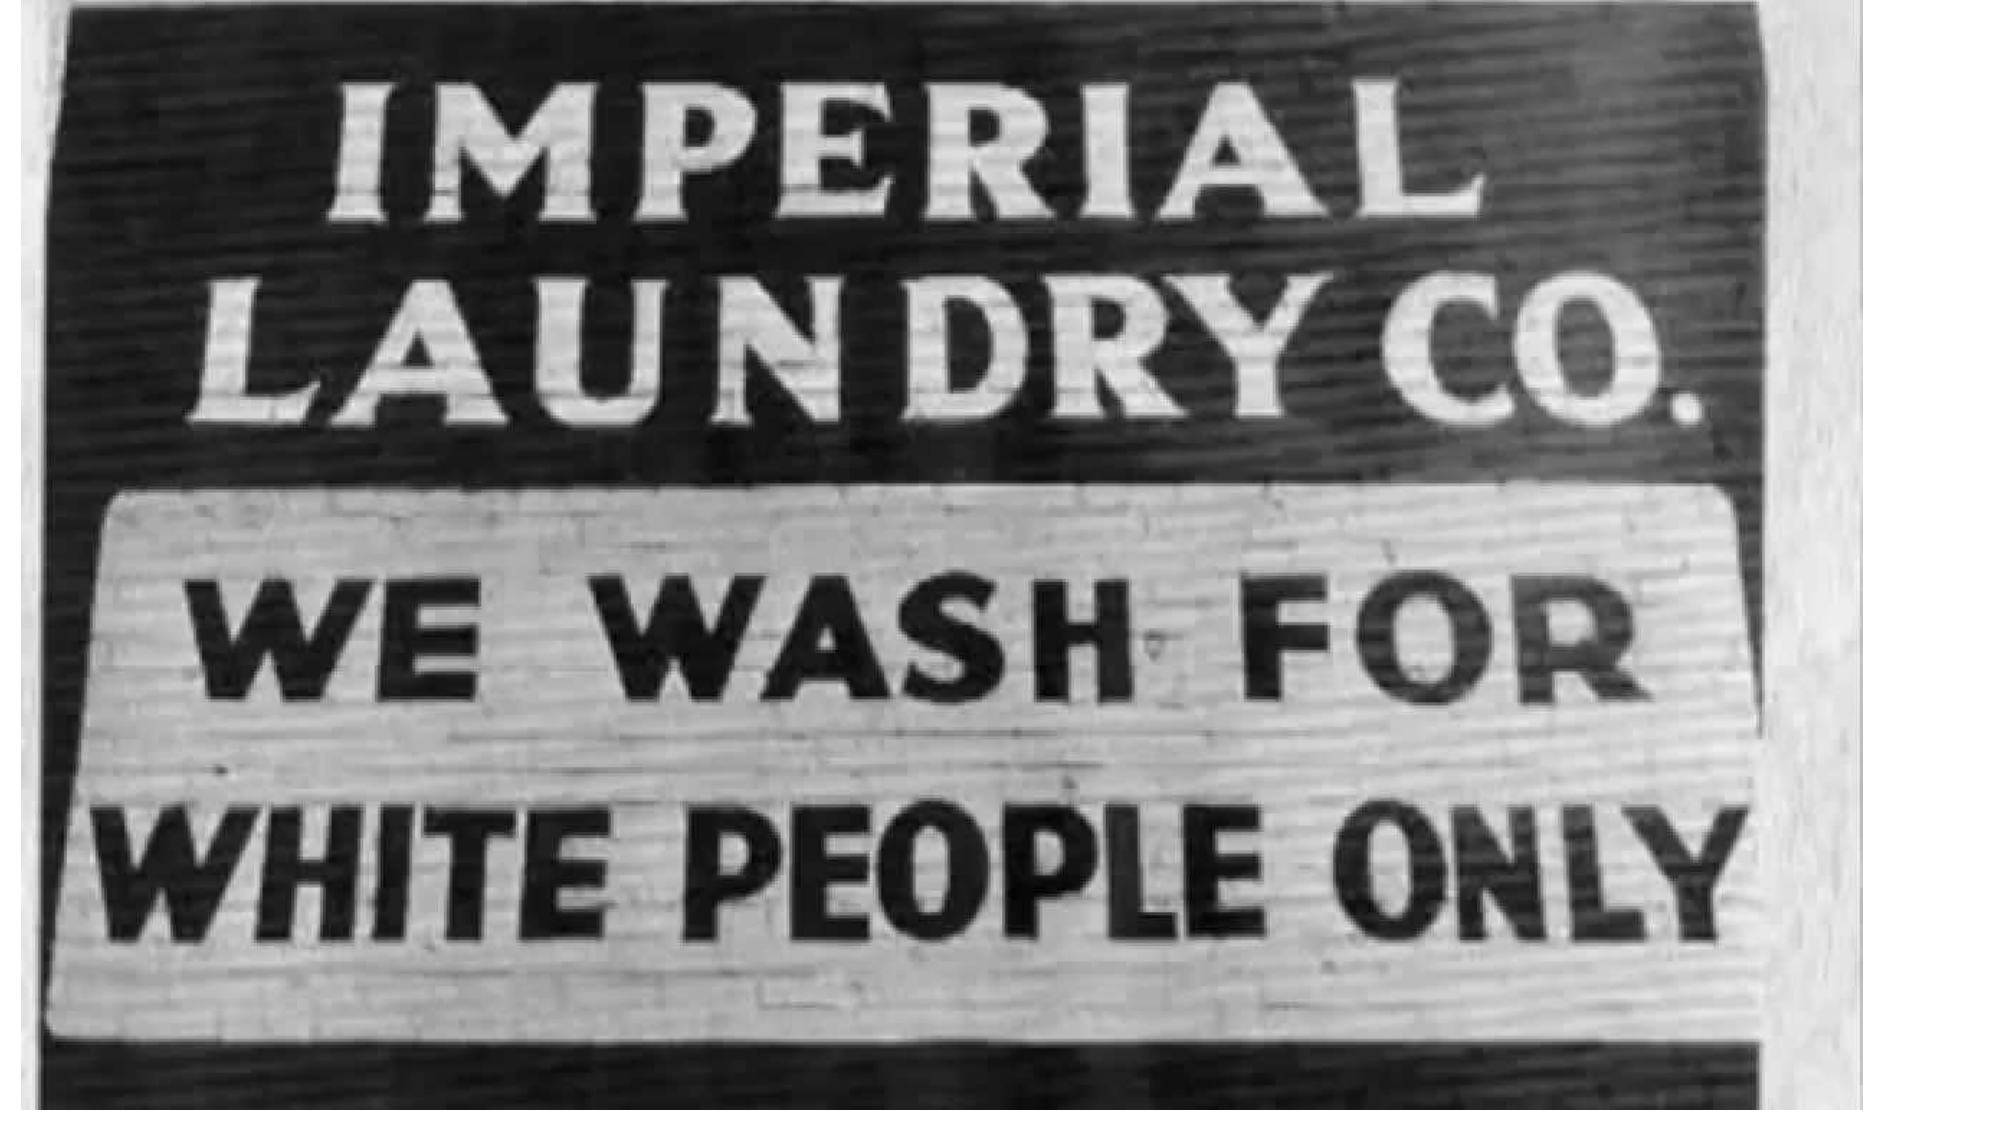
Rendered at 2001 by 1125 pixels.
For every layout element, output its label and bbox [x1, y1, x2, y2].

list [21, 0, 1863, 1110]
